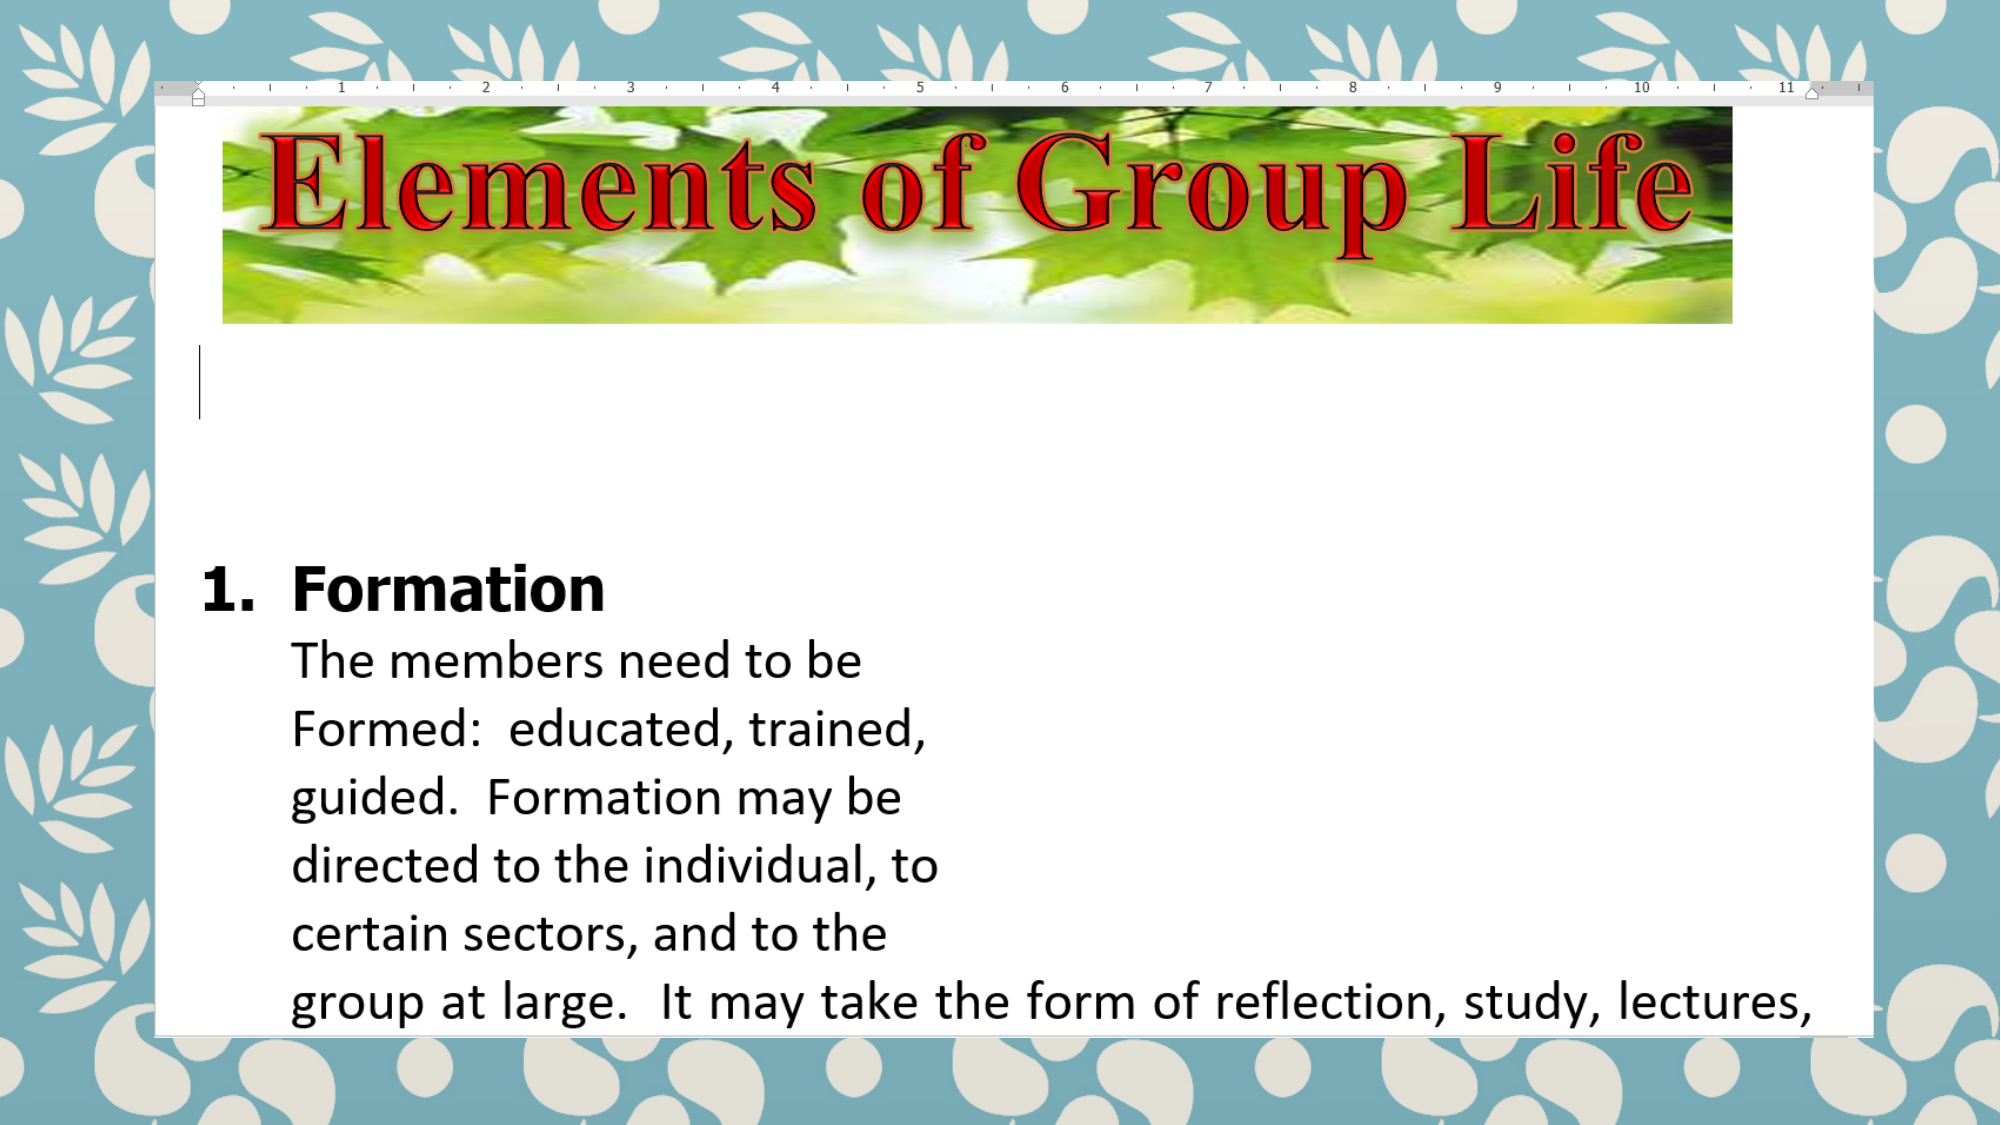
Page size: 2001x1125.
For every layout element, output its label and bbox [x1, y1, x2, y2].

picture [154, 81, 1874, 1038]
